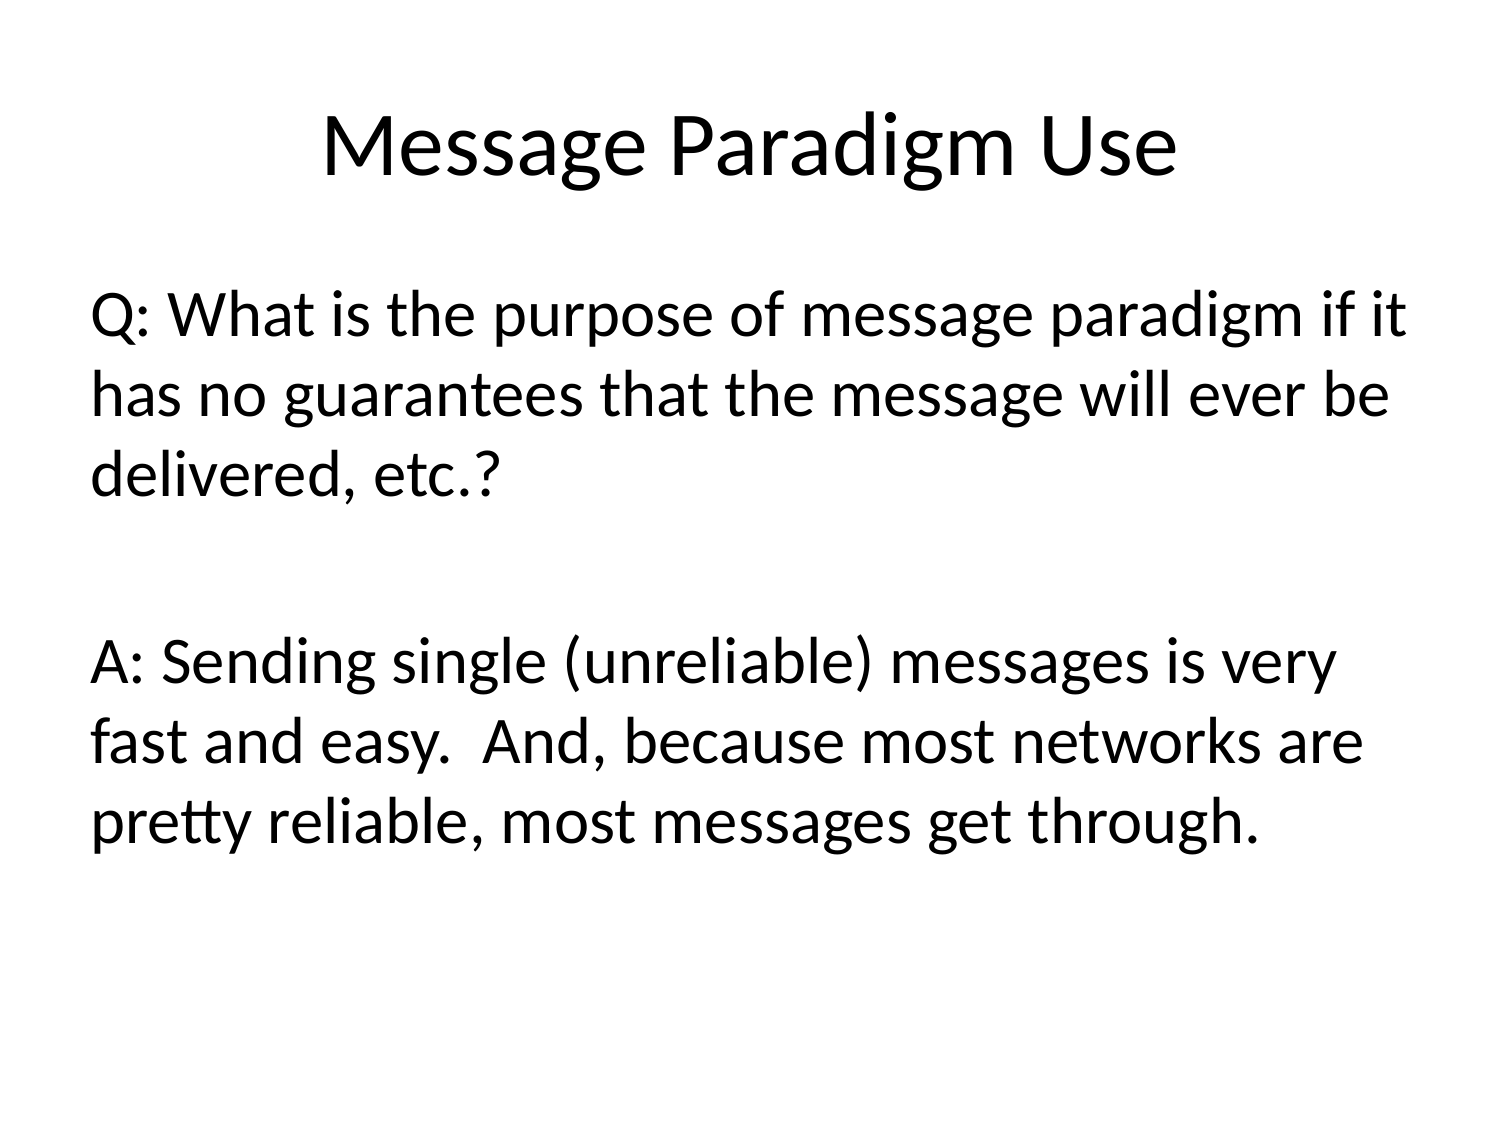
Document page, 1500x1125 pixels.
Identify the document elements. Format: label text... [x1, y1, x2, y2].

title Message Paradigm Use [75, 45, 1425, 233]
list Q: What is the purpose of message paradigm if it has no guarantees that the message will ever be delivered, etc.? A: Sending single (unreliable) messages is very fast and easy. And, because most networks are pretty reliable, most messages get through. [75, 262, 1425, 1005]
